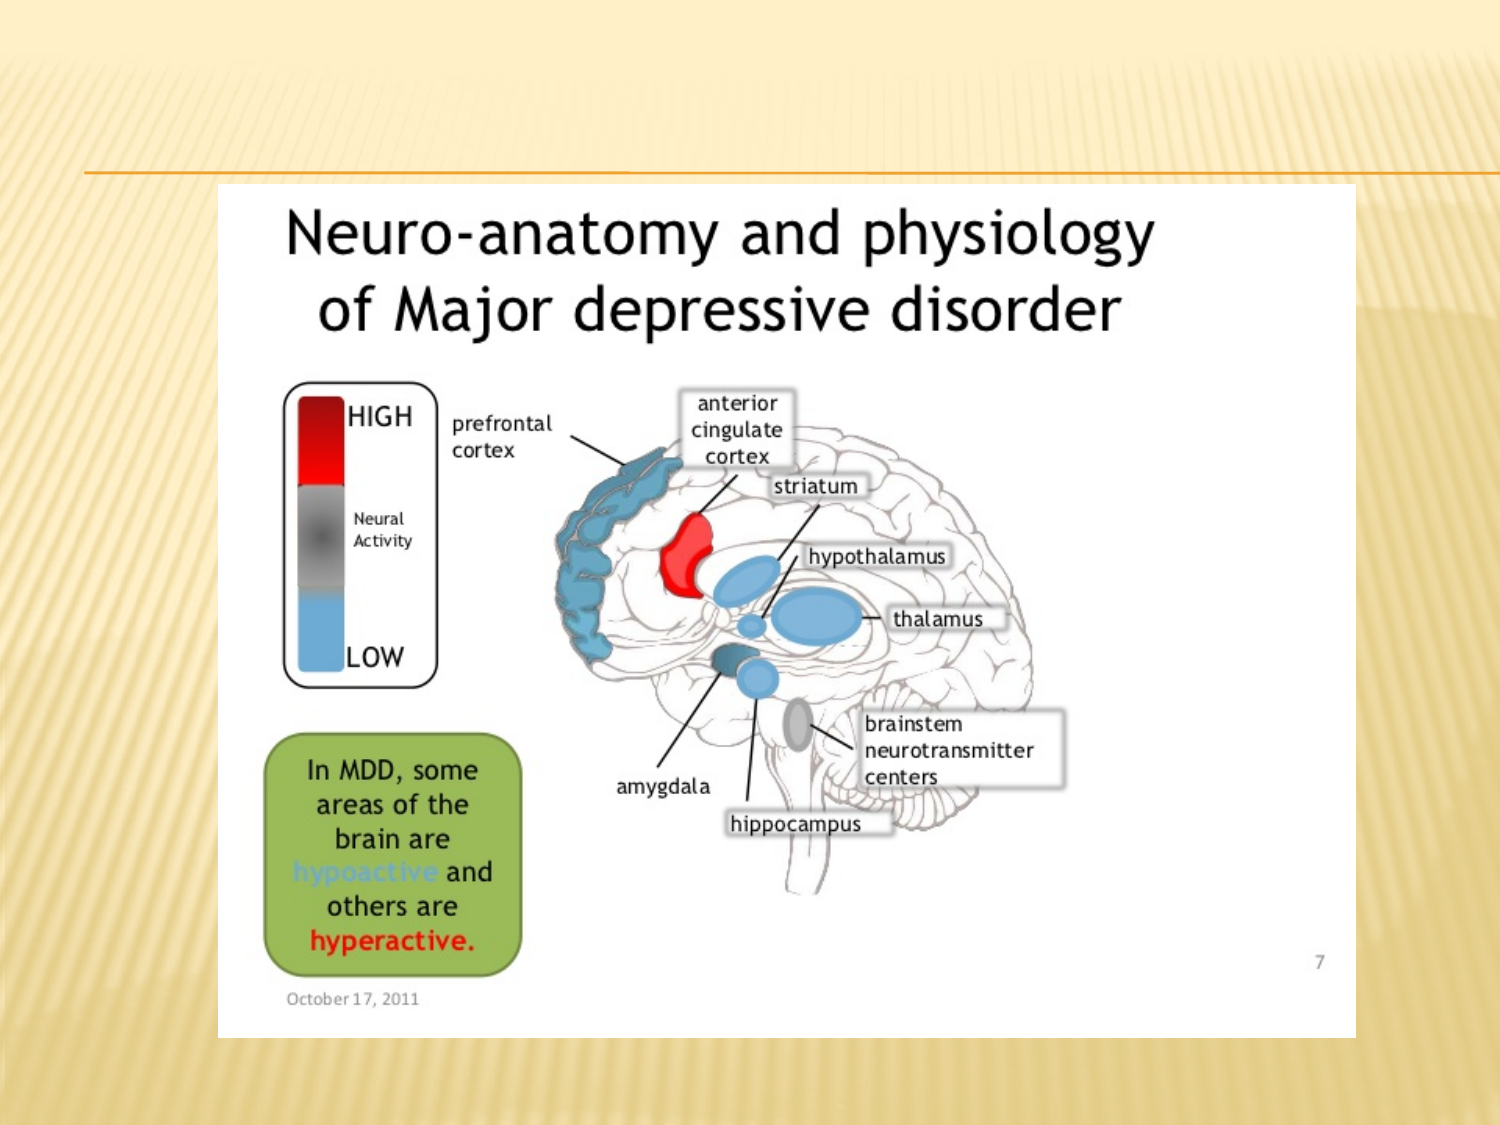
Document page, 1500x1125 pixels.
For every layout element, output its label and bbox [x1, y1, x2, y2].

picture [218, 184, 1357, 1038]
